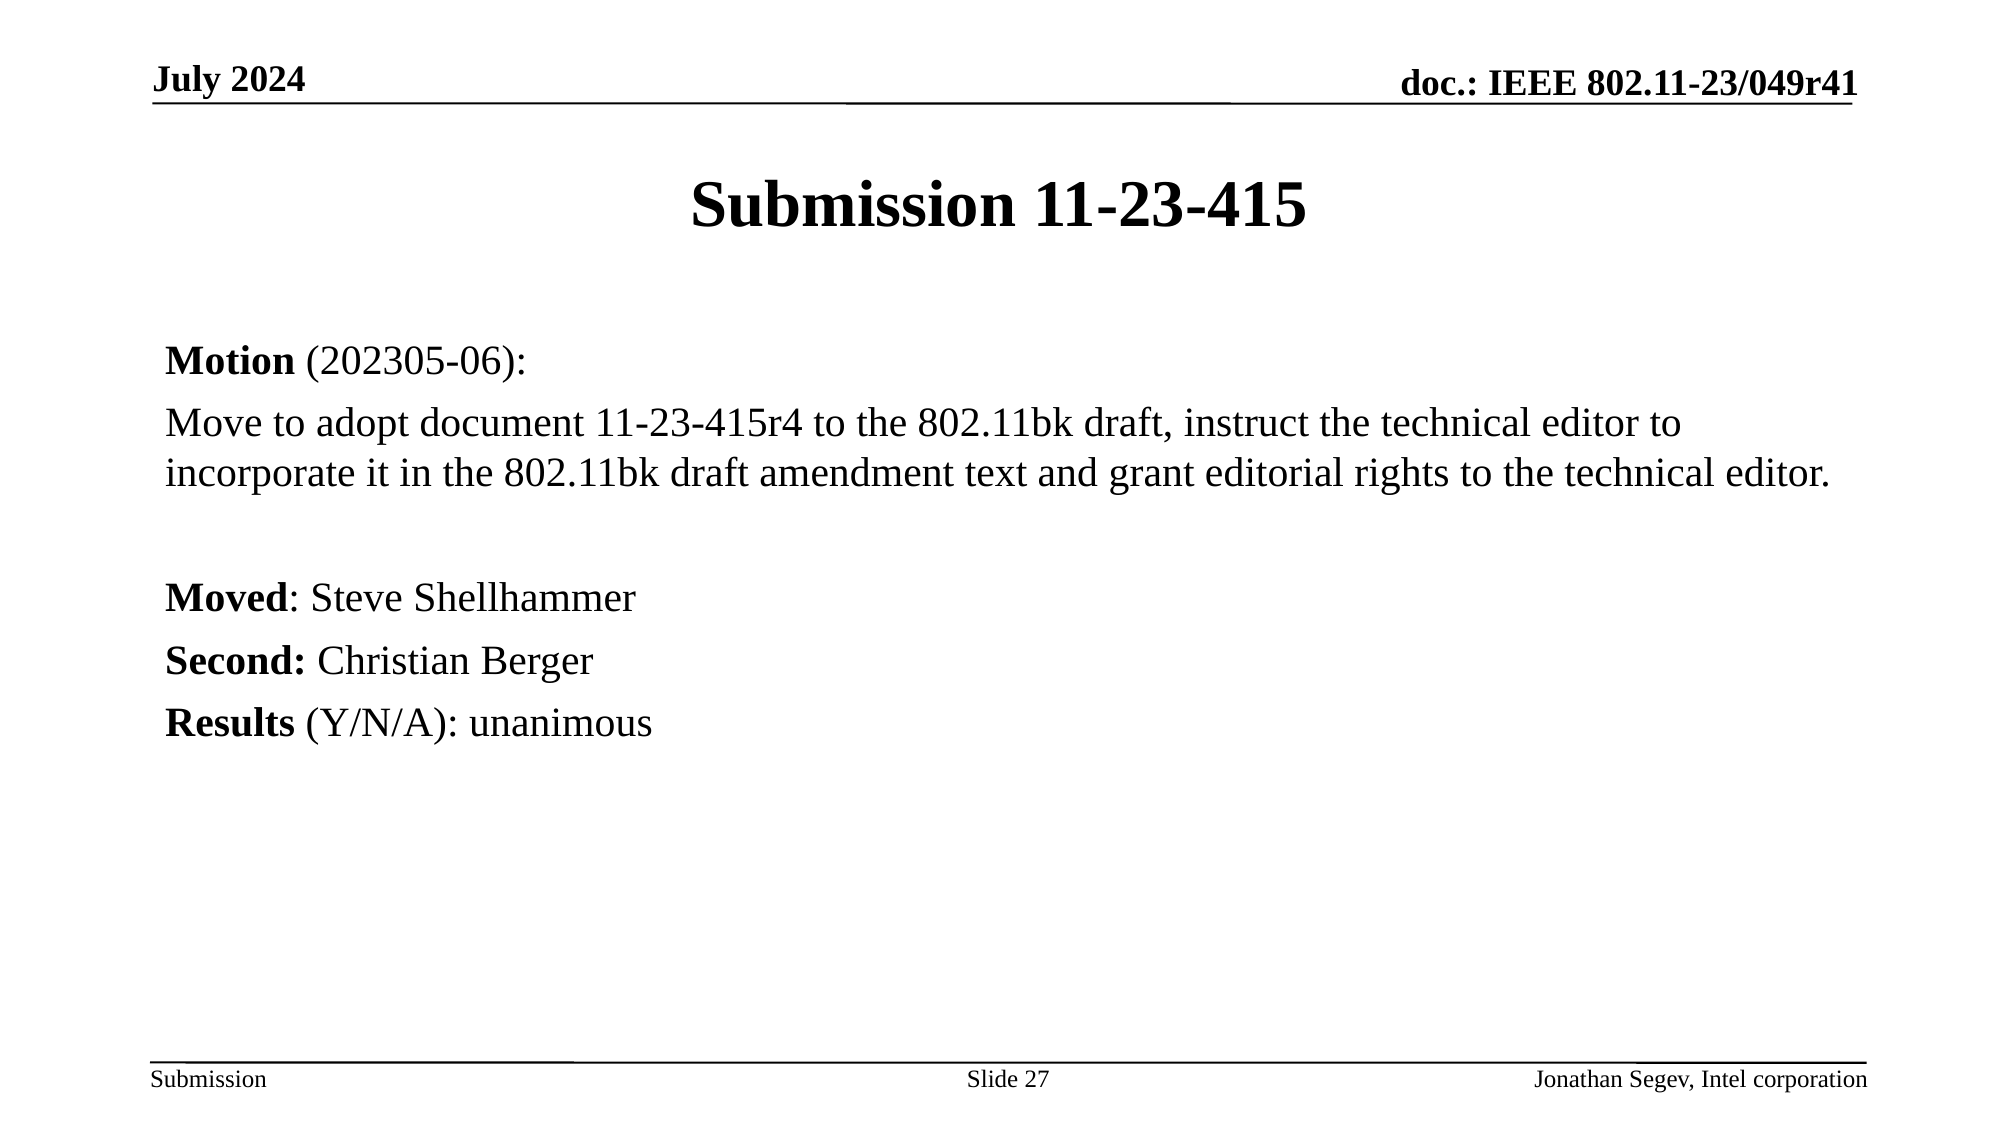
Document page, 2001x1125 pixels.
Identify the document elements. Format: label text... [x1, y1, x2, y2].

slide_number Slide 27 [950, 1061, 1067, 1123]
footer Jonathan Segev, Intel corporation [1171, 1061, 1869, 1093]
title Submission 11-23-415 [149, 112, 1850, 288]
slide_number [152, 54, 563, 100]
list Motion (202305-06): Move to adopt document 11-23-415r4 to the 802.11bk draft, instruct the technical editor to incorporate it in the 802.11bk draft amendment text and grant editorial rights to the technical editor. Moved: Steve Shellhammer Second: Christian Berger Results (Y/N/A): unanimous [149, 324, 1850, 1000]
